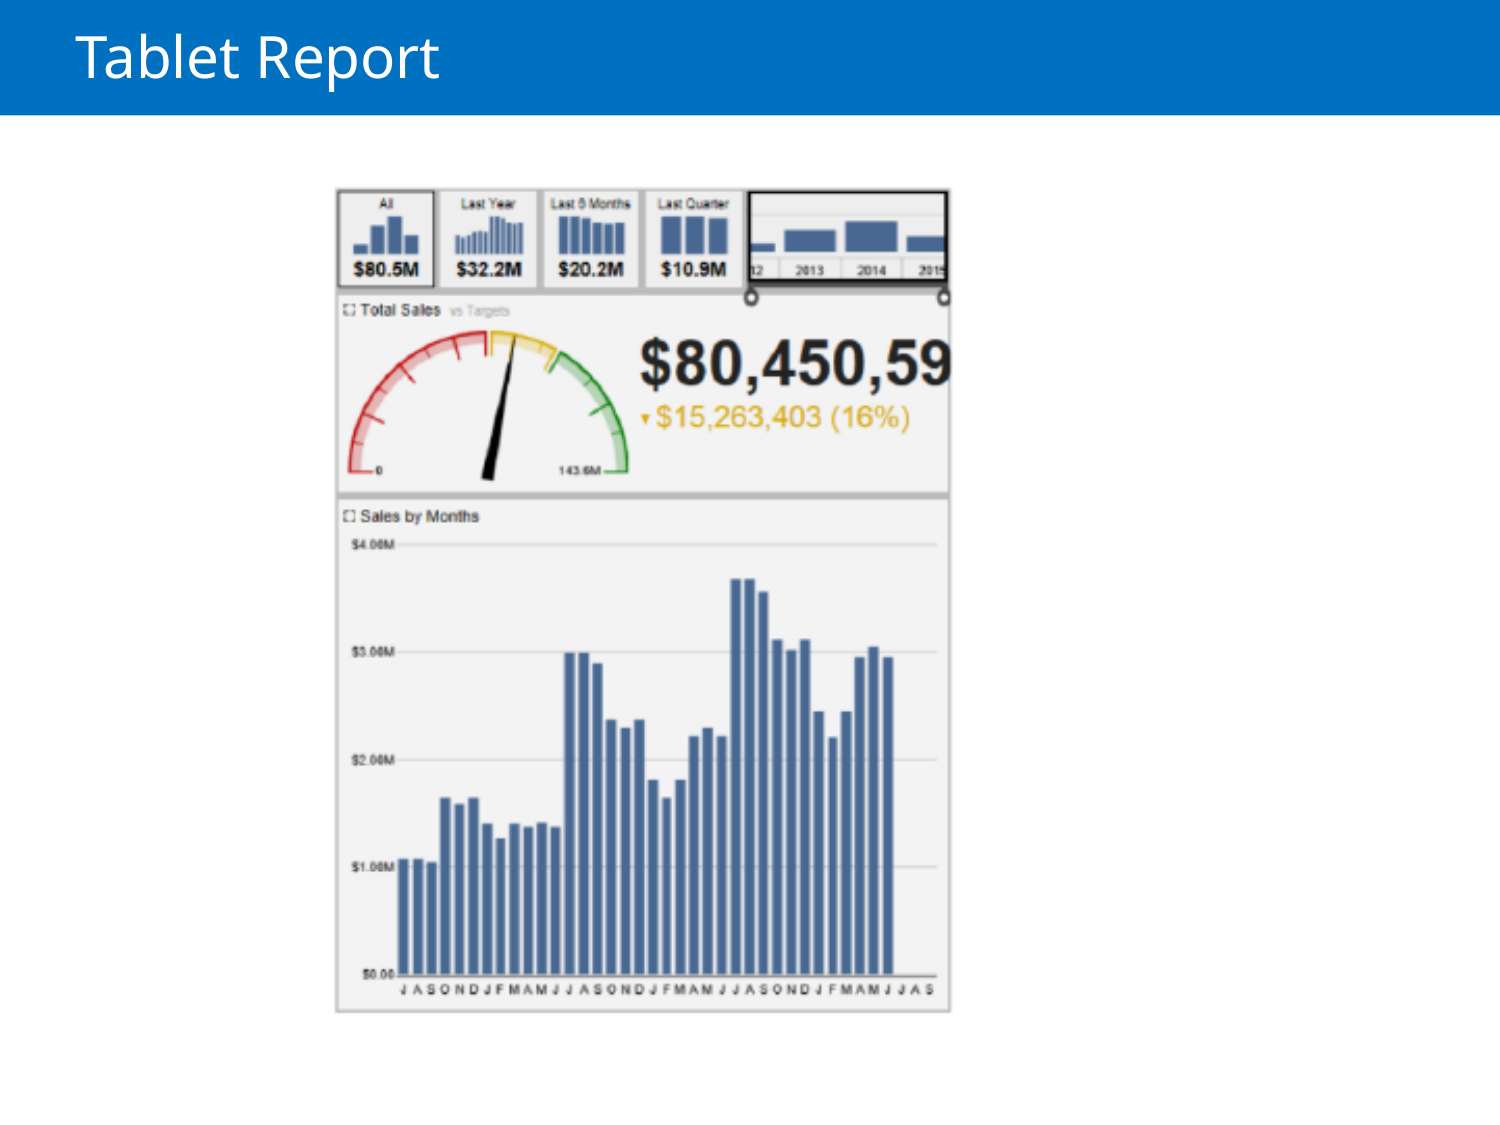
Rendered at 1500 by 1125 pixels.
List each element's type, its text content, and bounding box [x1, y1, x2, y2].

title Tablet Report [75, 0, 1351, 122]
picture [330, 178, 956, 1021]
